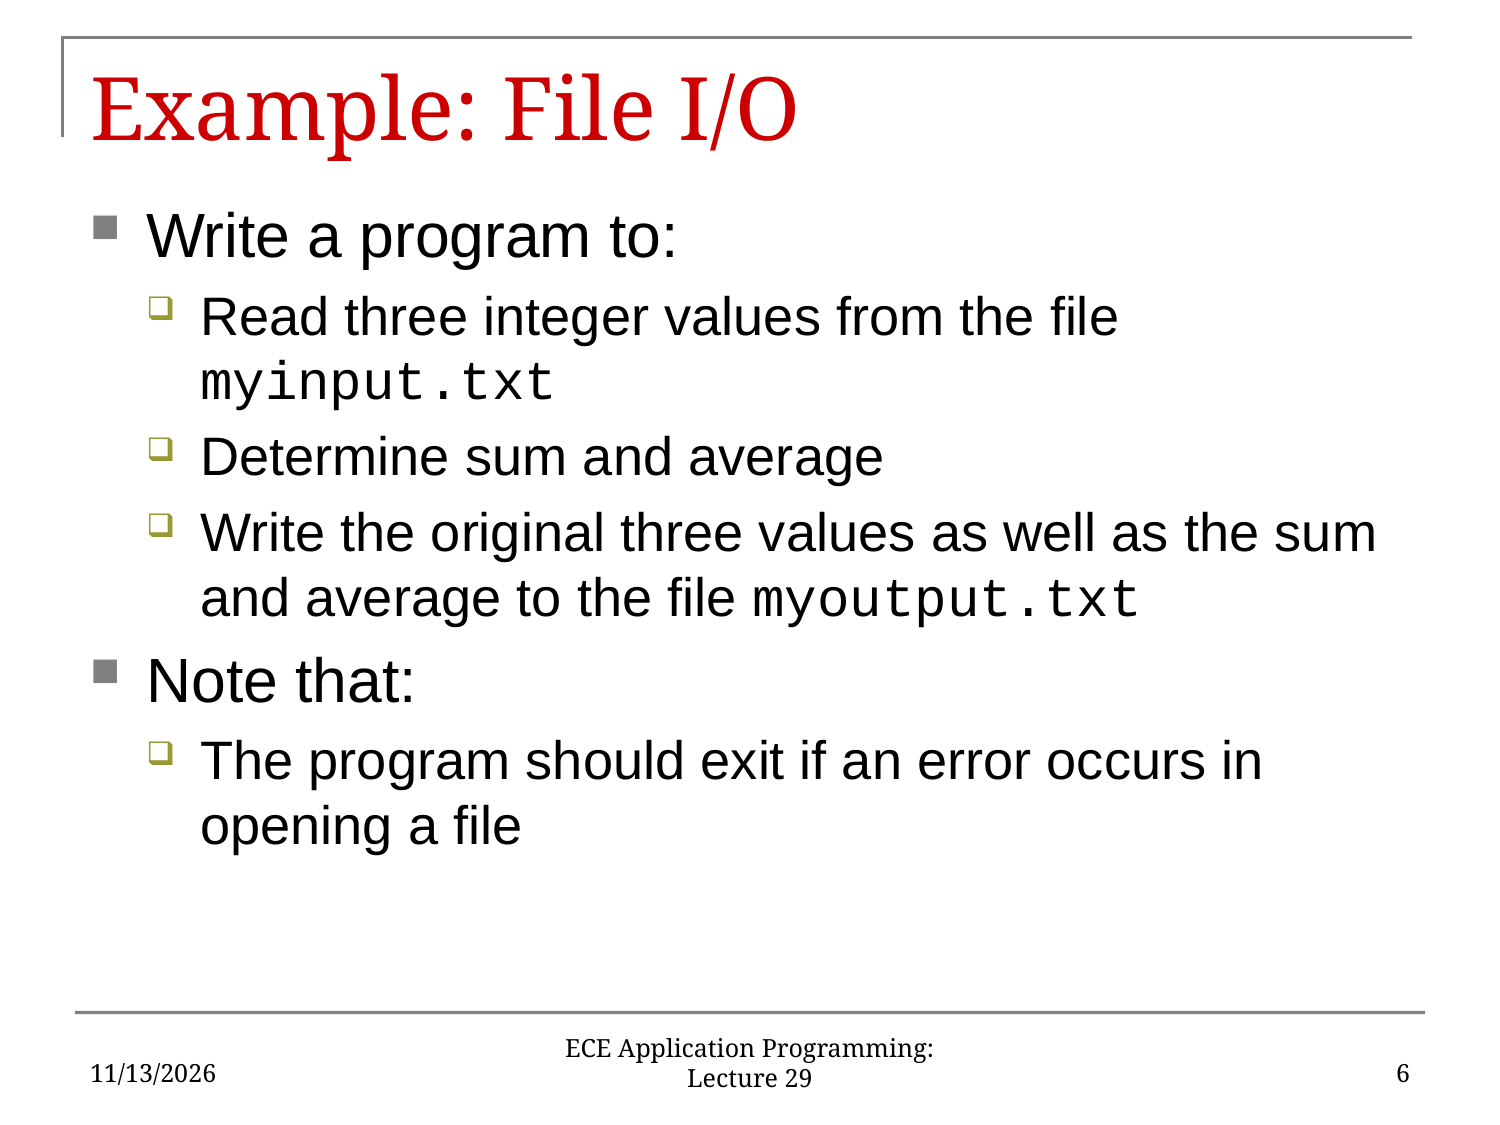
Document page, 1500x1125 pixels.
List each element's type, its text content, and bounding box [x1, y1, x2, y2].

list Write a program to: Read three integer values from the file myinput.txt Determine sum and average Write the original three values as well as the sum and average to the file myoutput.txt Note that: The program should exit if an error occurs in opening a file [75, 187, 1425, 1006]
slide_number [74, 1023, 426, 1100]
footer ECE Application Programming: Lecture 29 [512, 1024, 988, 1101]
title Example: File I/O [75, 45, 1425, 163]
slide_number 6 [1074, 1023, 1426, 1100]
